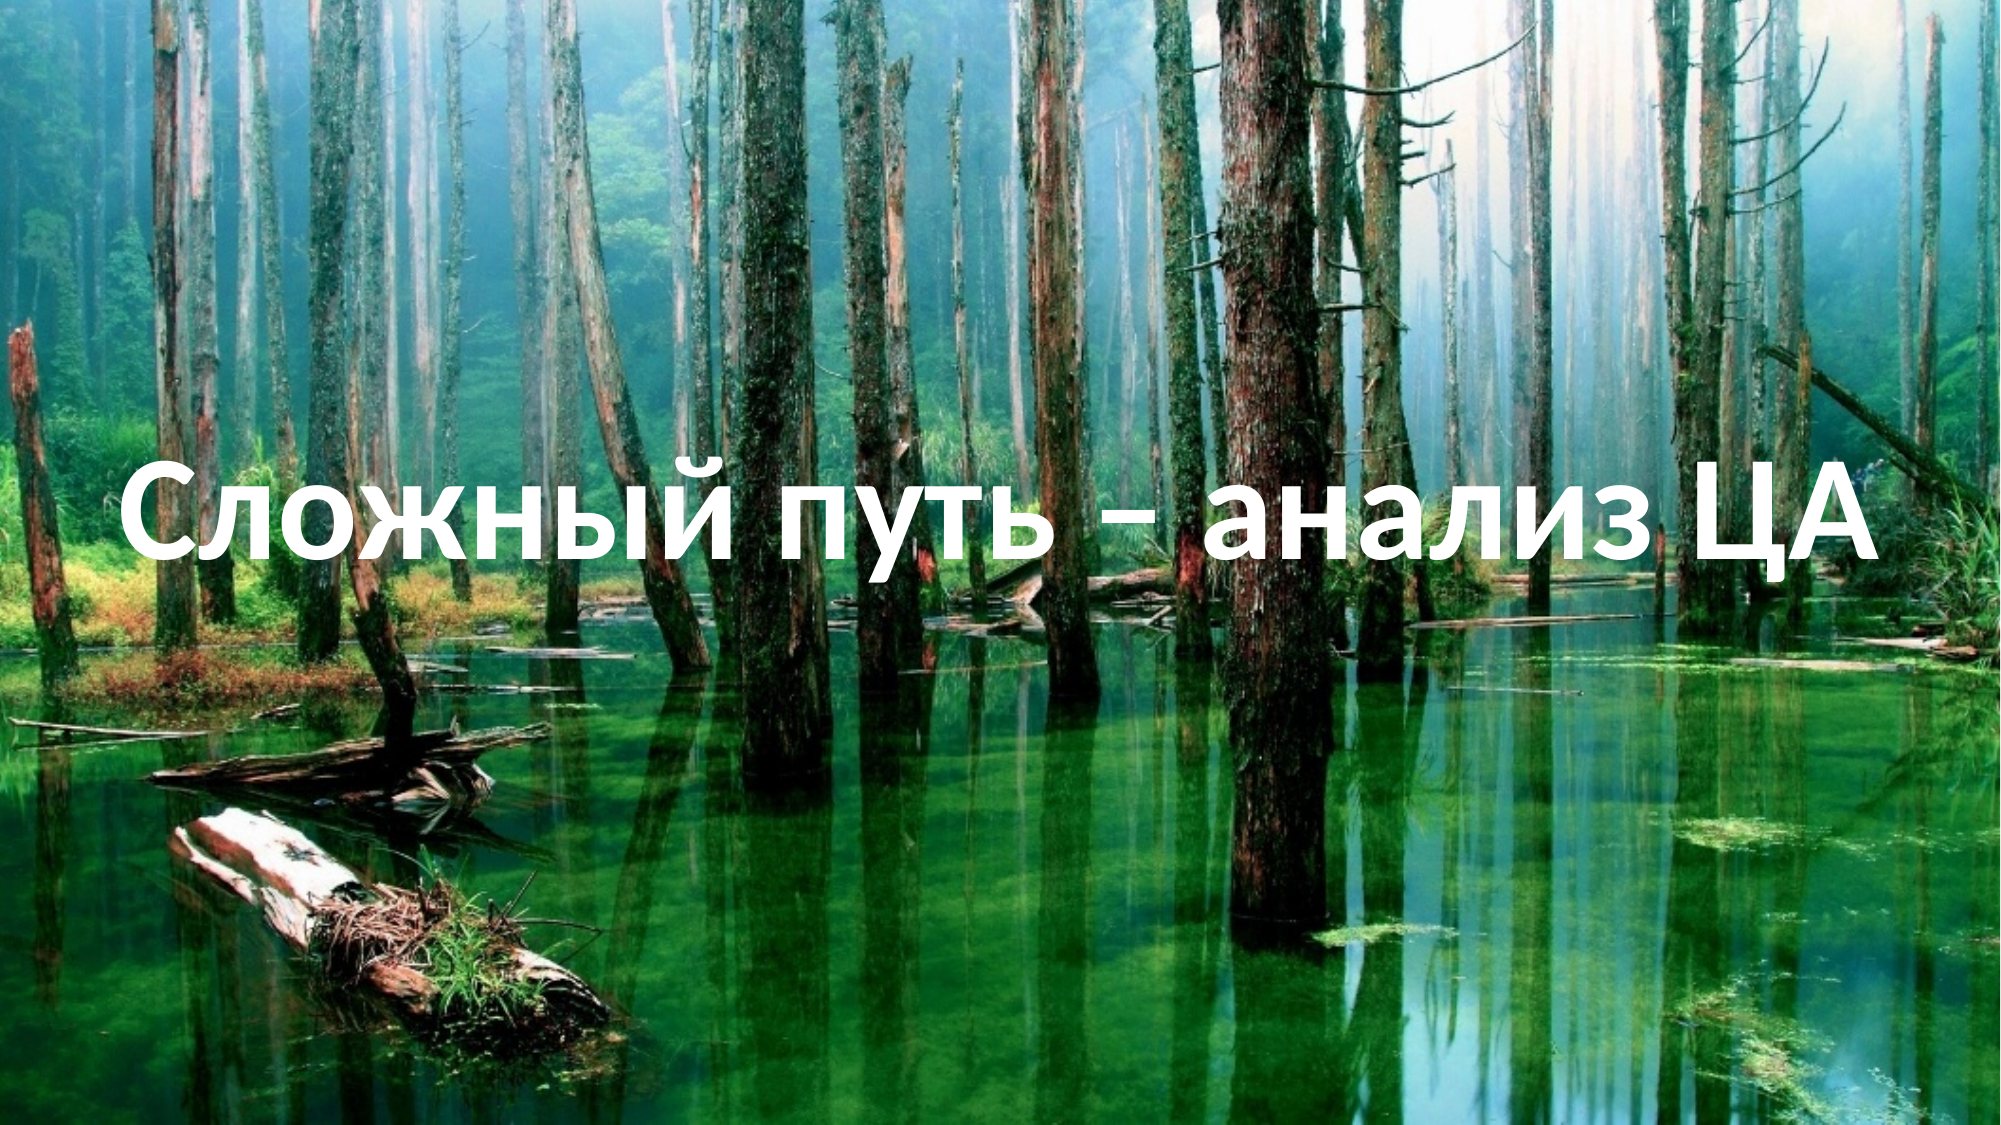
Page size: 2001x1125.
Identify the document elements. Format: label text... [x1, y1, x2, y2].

text_box Сложный путь – анализ ЦА [0, 401, 2000, 704]
picture [0, 0, 2001, 1125]
